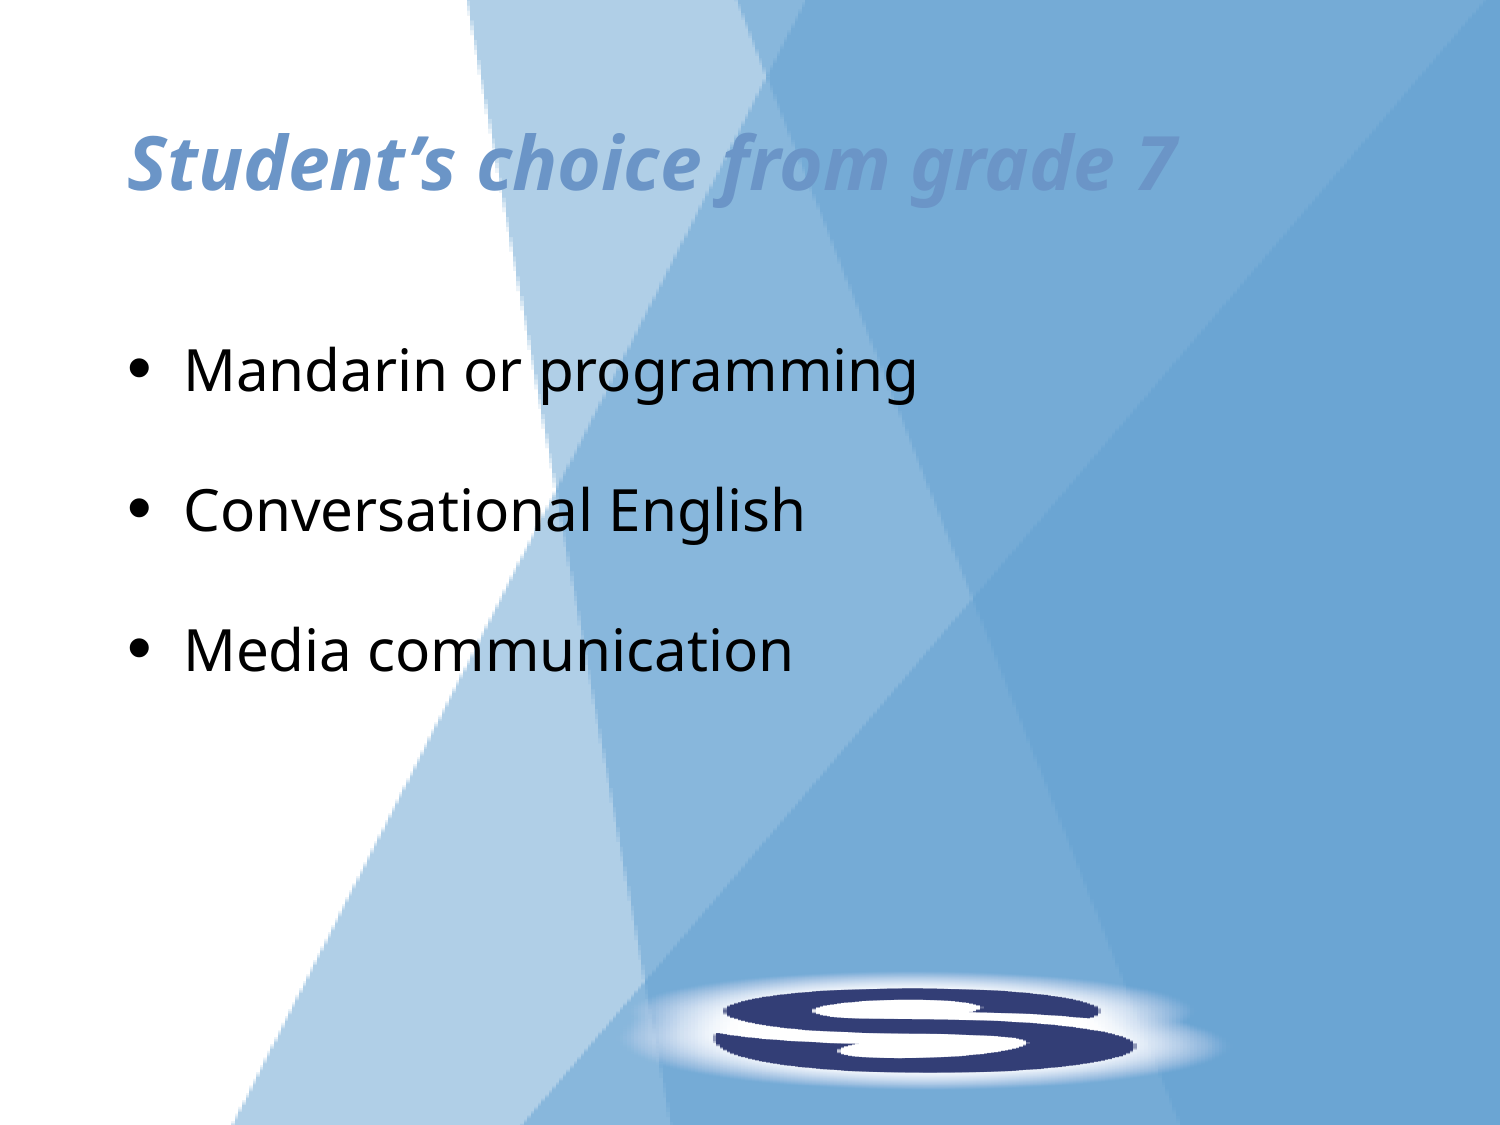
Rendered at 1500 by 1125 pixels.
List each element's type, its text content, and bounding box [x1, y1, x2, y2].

text_box Mandarin or programming Conversational English Media communication [112, 255, 1211, 1035]
picture [0, 0, 1500, 1125]
text_box Student’s choice from grade 7 [0, 107, 1306, 215]
